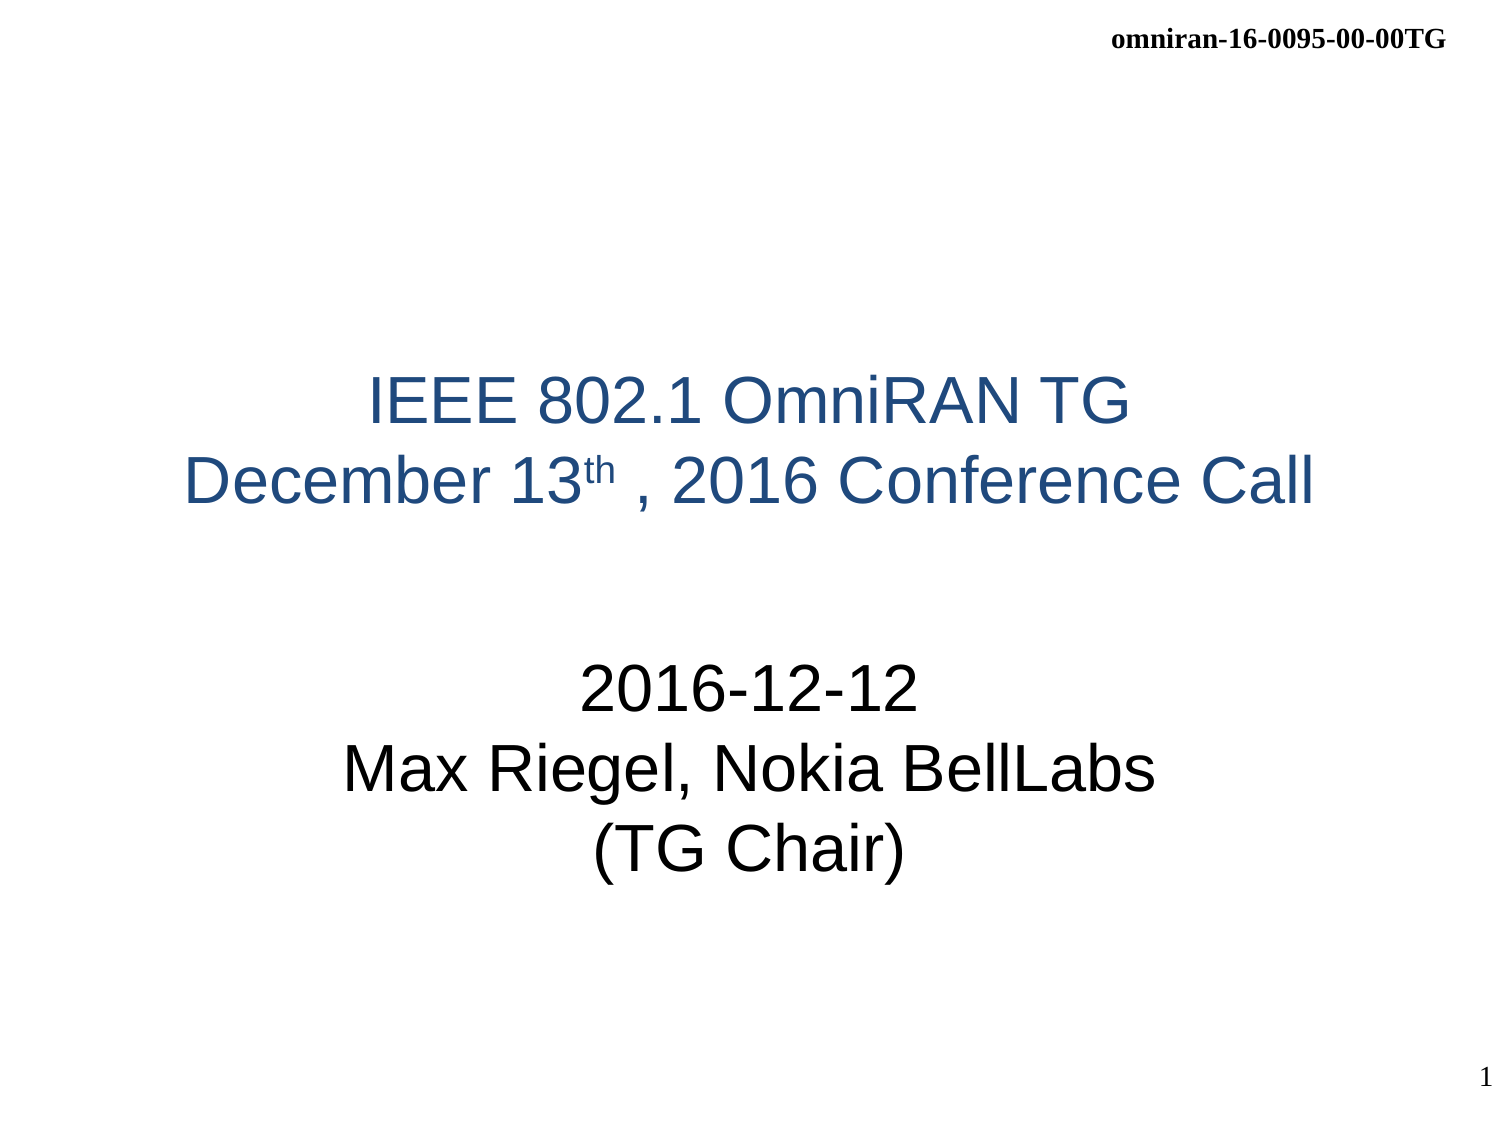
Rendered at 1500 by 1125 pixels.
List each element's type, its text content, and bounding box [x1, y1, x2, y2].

subtitle 2016-12-12 Max Riegel, Nokia BellLabs (TG Chair) [225, 637, 1275, 925]
title IEEE 802.1 OmniRAN TG December 13th , 2016 Conference Call [112, 349, 1388, 591]
